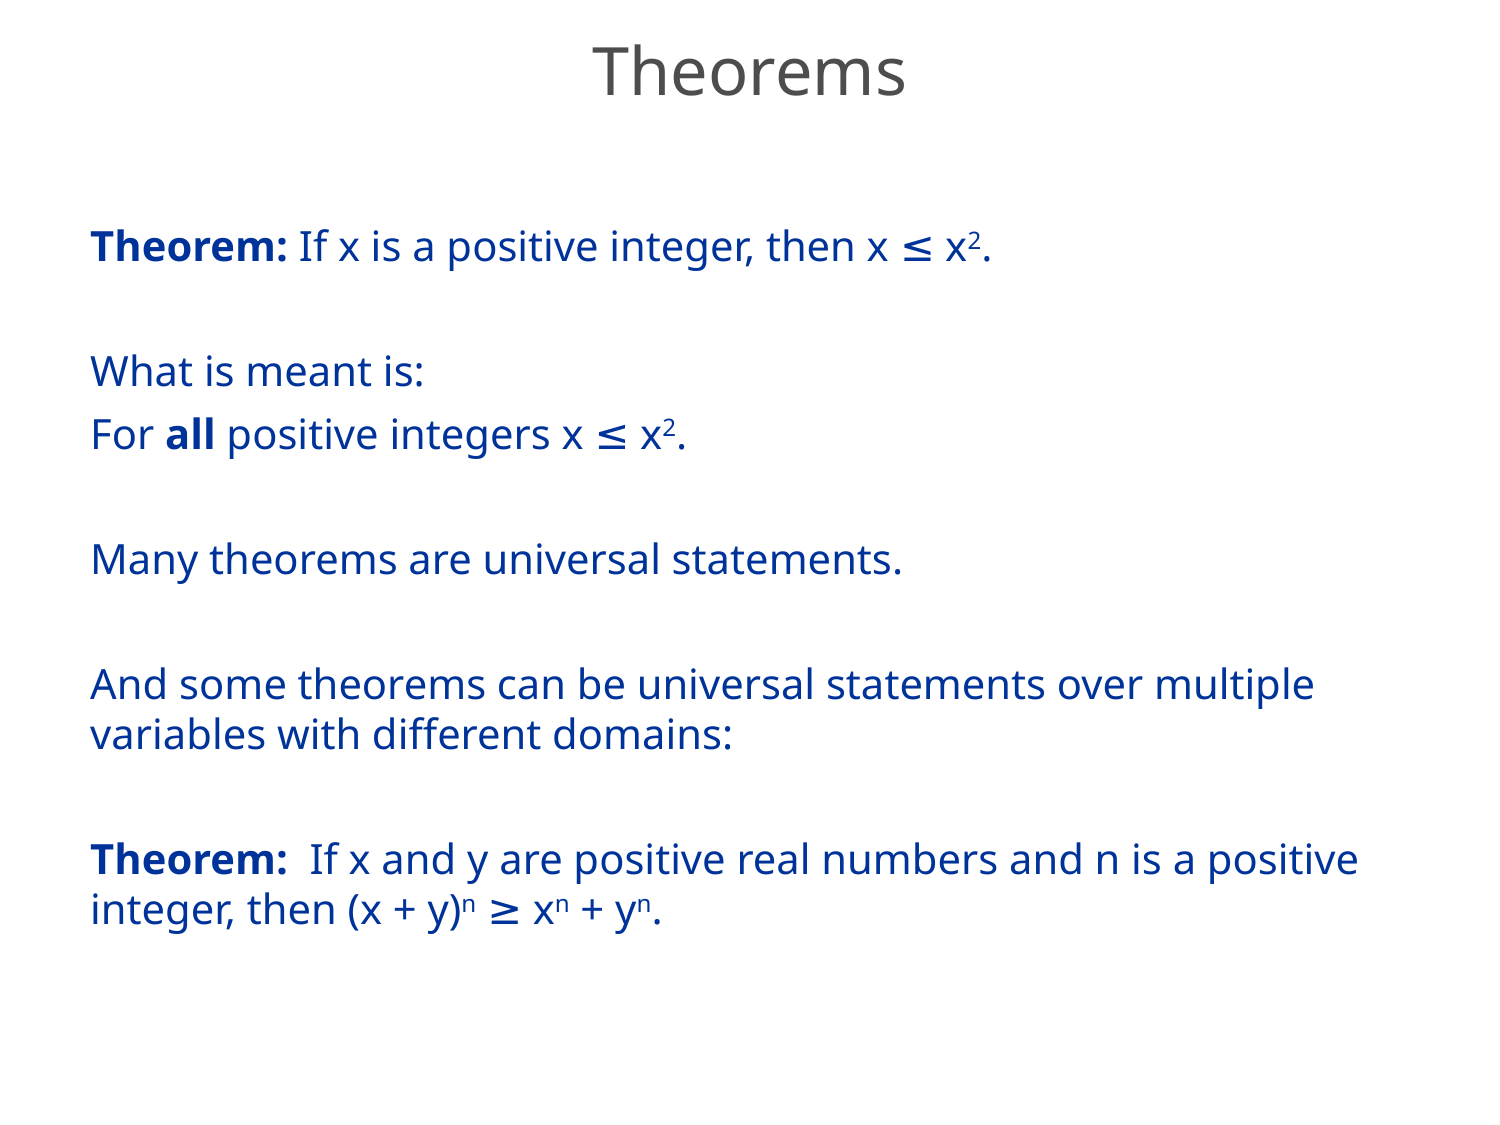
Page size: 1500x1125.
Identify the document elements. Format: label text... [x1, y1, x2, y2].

list Theorem: If x is a positive integer, then x ≤ x2. What is meant is: For all positive integers x ≤ x2. Many theorems are universal statements. And some theorems can be universal statements over multiple variables with different domains: Theorem: If x and y are positive real numbers and n is a positive integer, then (x + y)n ≥ xn + yn. [74, 212, 1385, 950]
title Theorems [0, 40, 1500, 116]
